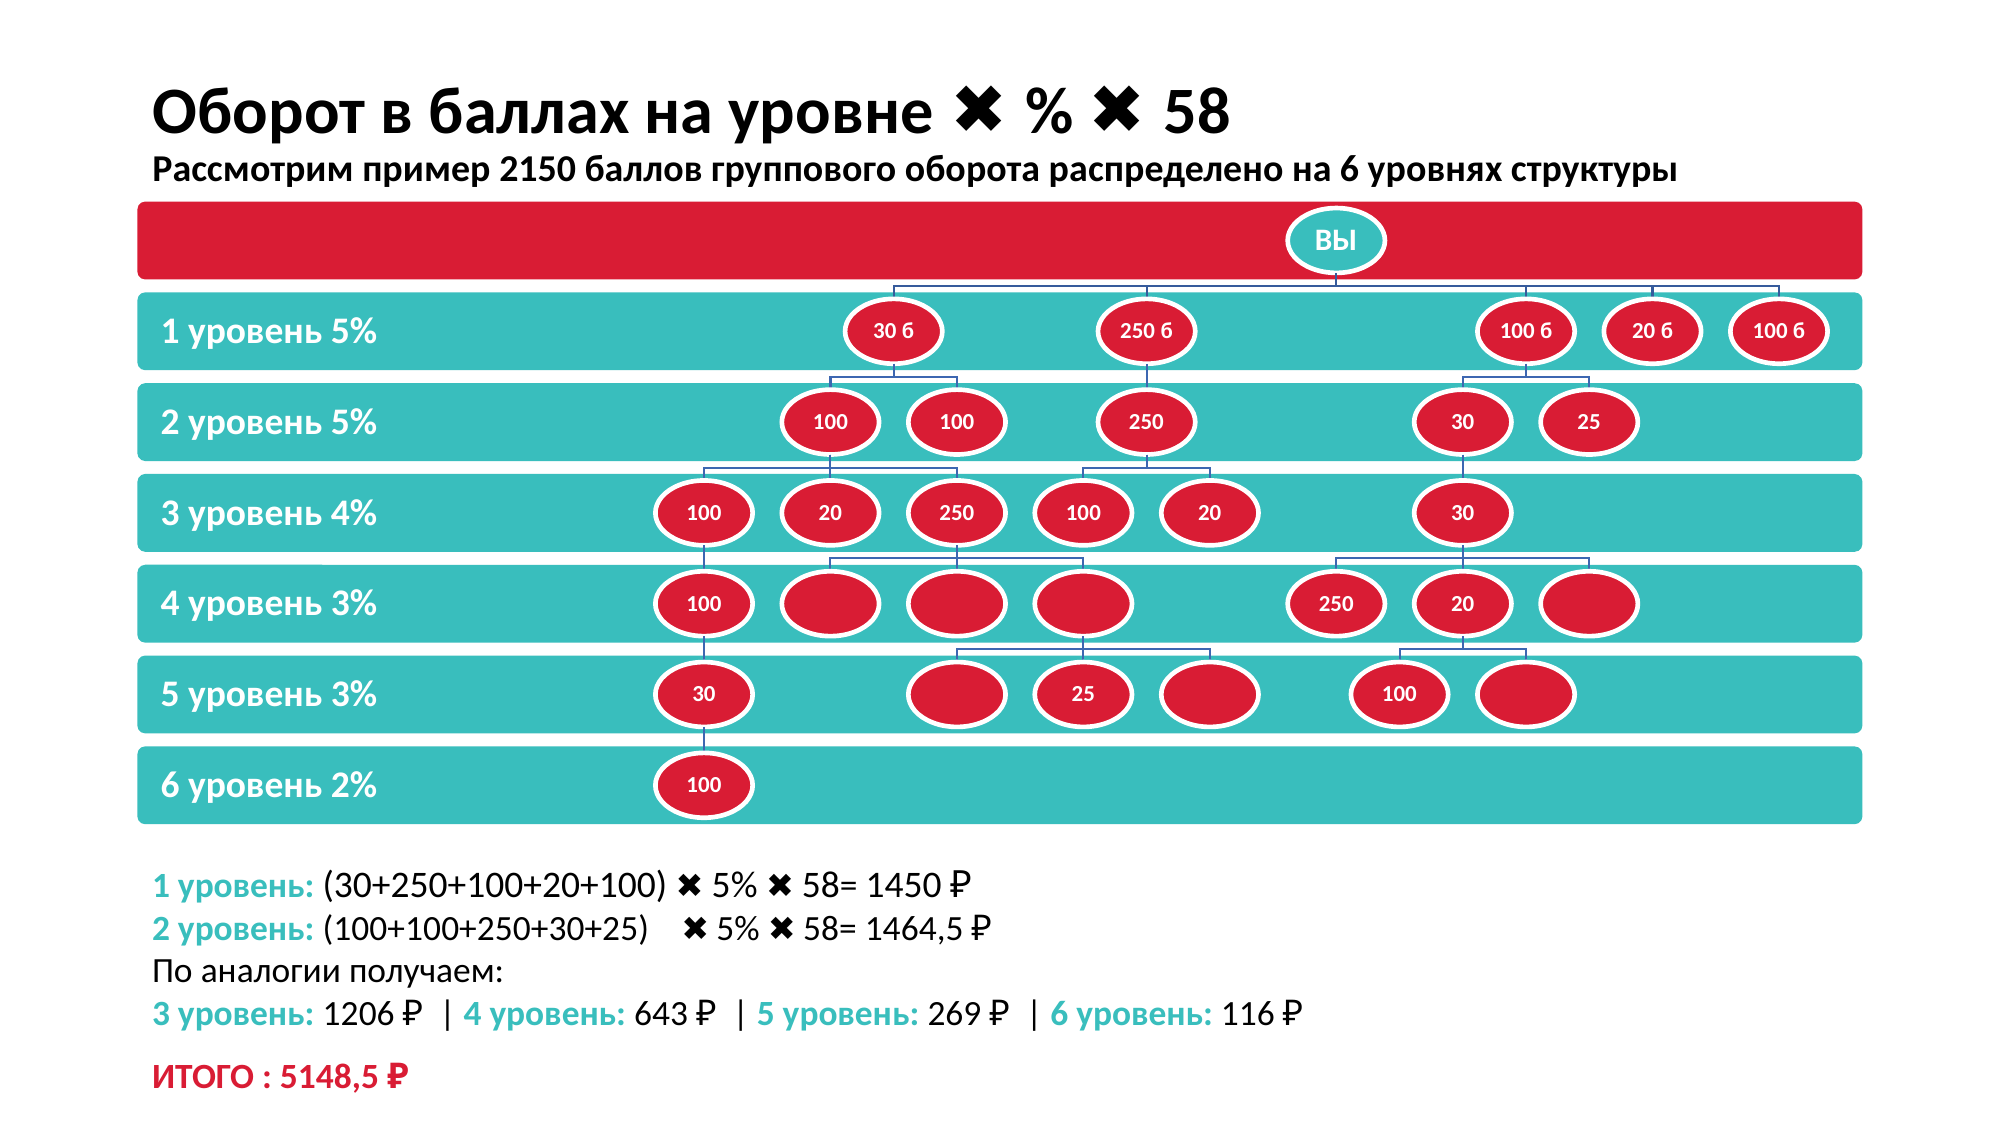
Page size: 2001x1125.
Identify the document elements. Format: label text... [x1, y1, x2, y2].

text_box 1 уровень: (30+250+100+20+100) ✖ 5% ✖ 58= 1450 ₽ 2 уровень: (100+100+250+30+25) ✖ 5% ✖ 58= 1464,5 ₽ По аналогии получаем: 3 уровень: 1206 ₽ | 4 уровень: 643 ₽ | 5 уровень: 269 ₽ | 6 уровень: 116 ₽ ИТОГО : 5148,5 ₽ [137, 852, 1863, 1104]
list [137, 179, 1863, 847]
title Оборот в баллах на уровне ✖ % ✖ 58 Рассмотрим пример 2150 баллов группового оборота распределено на 6 уровнях структуры [137, 67, 1706, 179]
